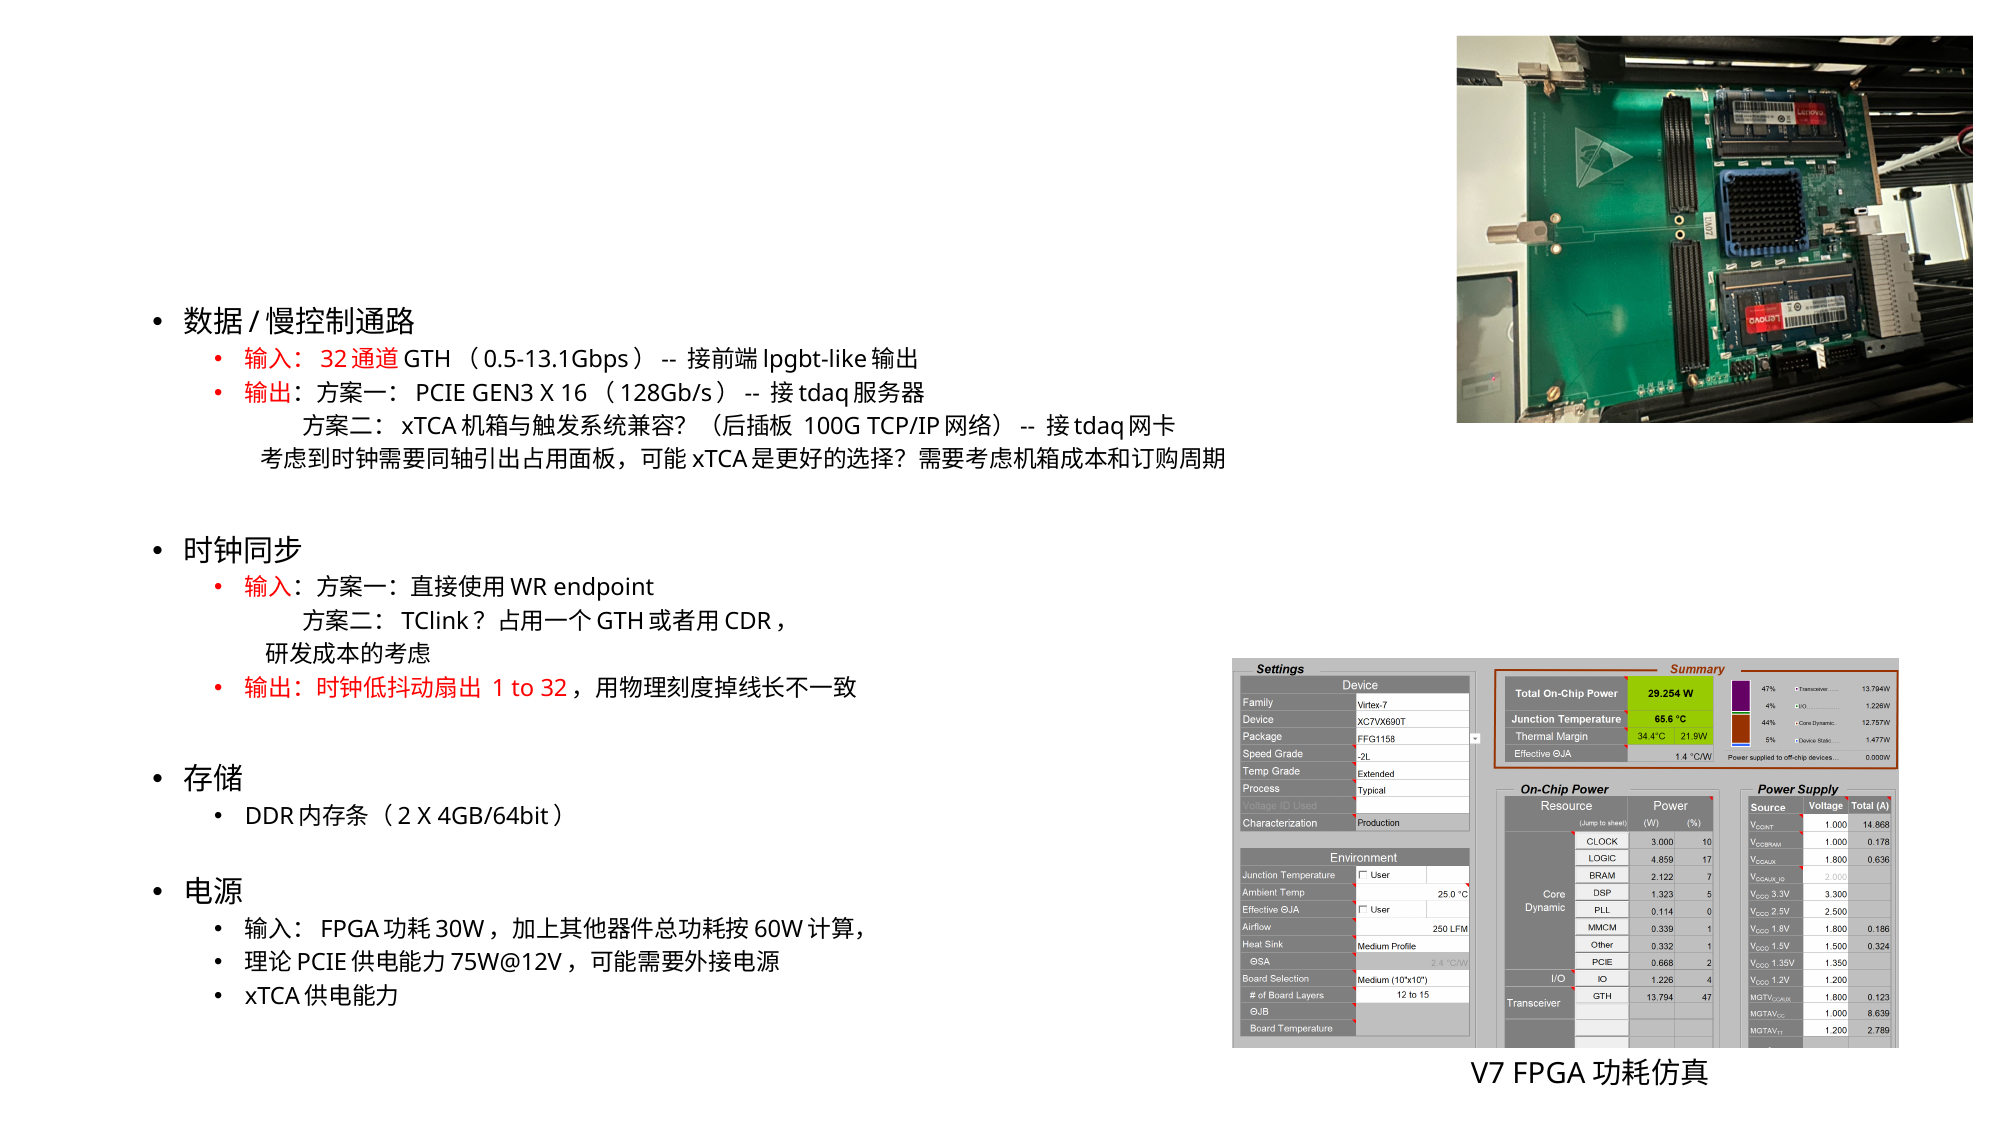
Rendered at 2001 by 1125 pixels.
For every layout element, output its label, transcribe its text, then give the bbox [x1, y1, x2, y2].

text_box V7 FPGA功耗仿真 [1456, 1048, 1731, 1097]
picture [1232, 658, 1899, 1048]
picture [1455, 35, 1973, 423]
list 数据/慢控制通路 输入：32通道GTH（0.5-13.1Gbps）-- 接前端lpgbt-like输出 输出：方案一：PCIE GEN3 X 16（128Gb/s）-- 接tdaq服务器 方案二：xTCA机箱与触发系统兼容？（后插板 100G TCP/IP网络）-- 接tdaq网卡 考虑到时钟需要同轴引出占用面板，可能xTCA是更好的选择？需要考虑机箱成本和订购周期 时钟同步 输入：方案一：直接使用WR endpoint 方案二：TClink？占用一个GTH或者用CDR， 研发成本的考虑 输出：时钟低抖动扇出 1 to 32，用物理刻度掉线长不一致 存储 DDR内存条（2 X 4GB/64bit） 电源 输入：FPGA功耗30W，加上其他器件总功耗按60W计算， 理论PCIE供电能力75W@12V，可能需要外接电源 xTCA供电能力 [137, 299, 1863, 1026]
